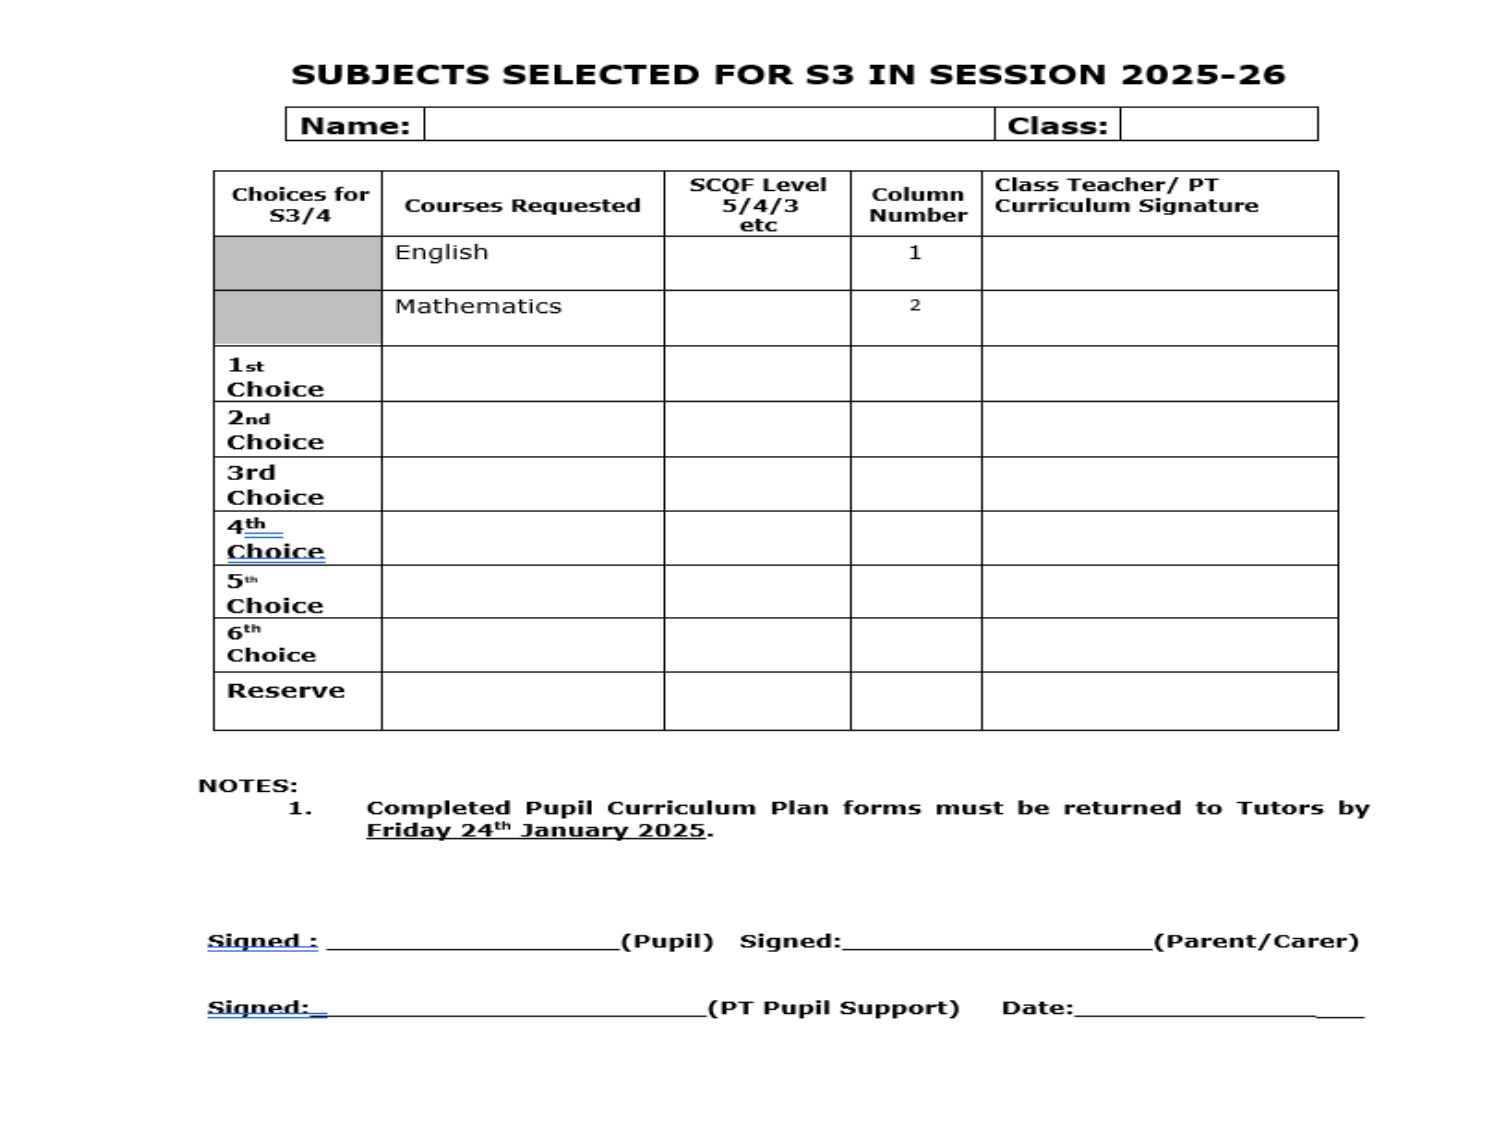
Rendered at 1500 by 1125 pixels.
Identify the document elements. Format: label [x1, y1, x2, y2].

picture [170, 30, 1400, 1059]
